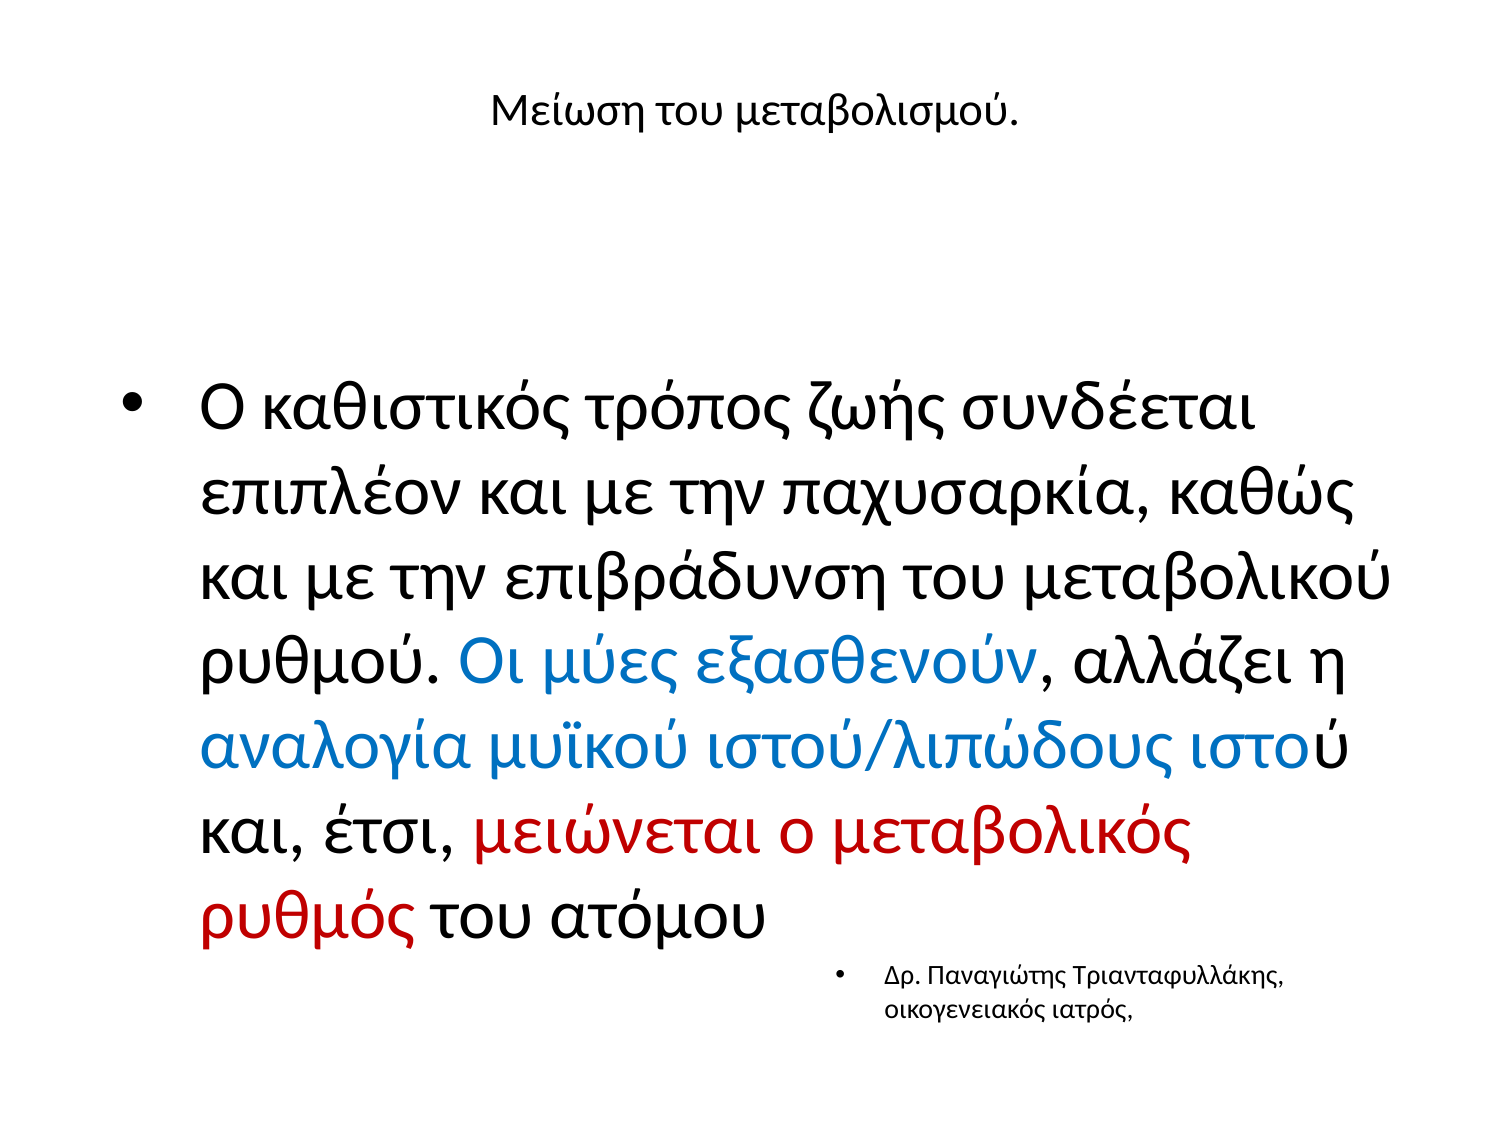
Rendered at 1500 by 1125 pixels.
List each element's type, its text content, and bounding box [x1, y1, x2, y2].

list Δρ. Παναγιώτης Τριανταφυλλάκης, οικογενειακός ιατρός, [820, 949, 1465, 1032]
list Ο καθιστικός τρόπος ζωής συνδέεται επιπλέον και με την παχυσαρκία, καθώς και με την επιβράδυνση του μεταβολικού ρυθμού. Οι μύες εξασθενούν, αλλάζει η αναλογία μυϊκού ιστού/λιπώδους ιστού και, έτσι, μειώνεται ο μεταβολικός ρυθμός του ατόμου [105, 351, 1414, 968]
title Μείωση του μεταβολισμού. [75, 70, 1425, 200]
